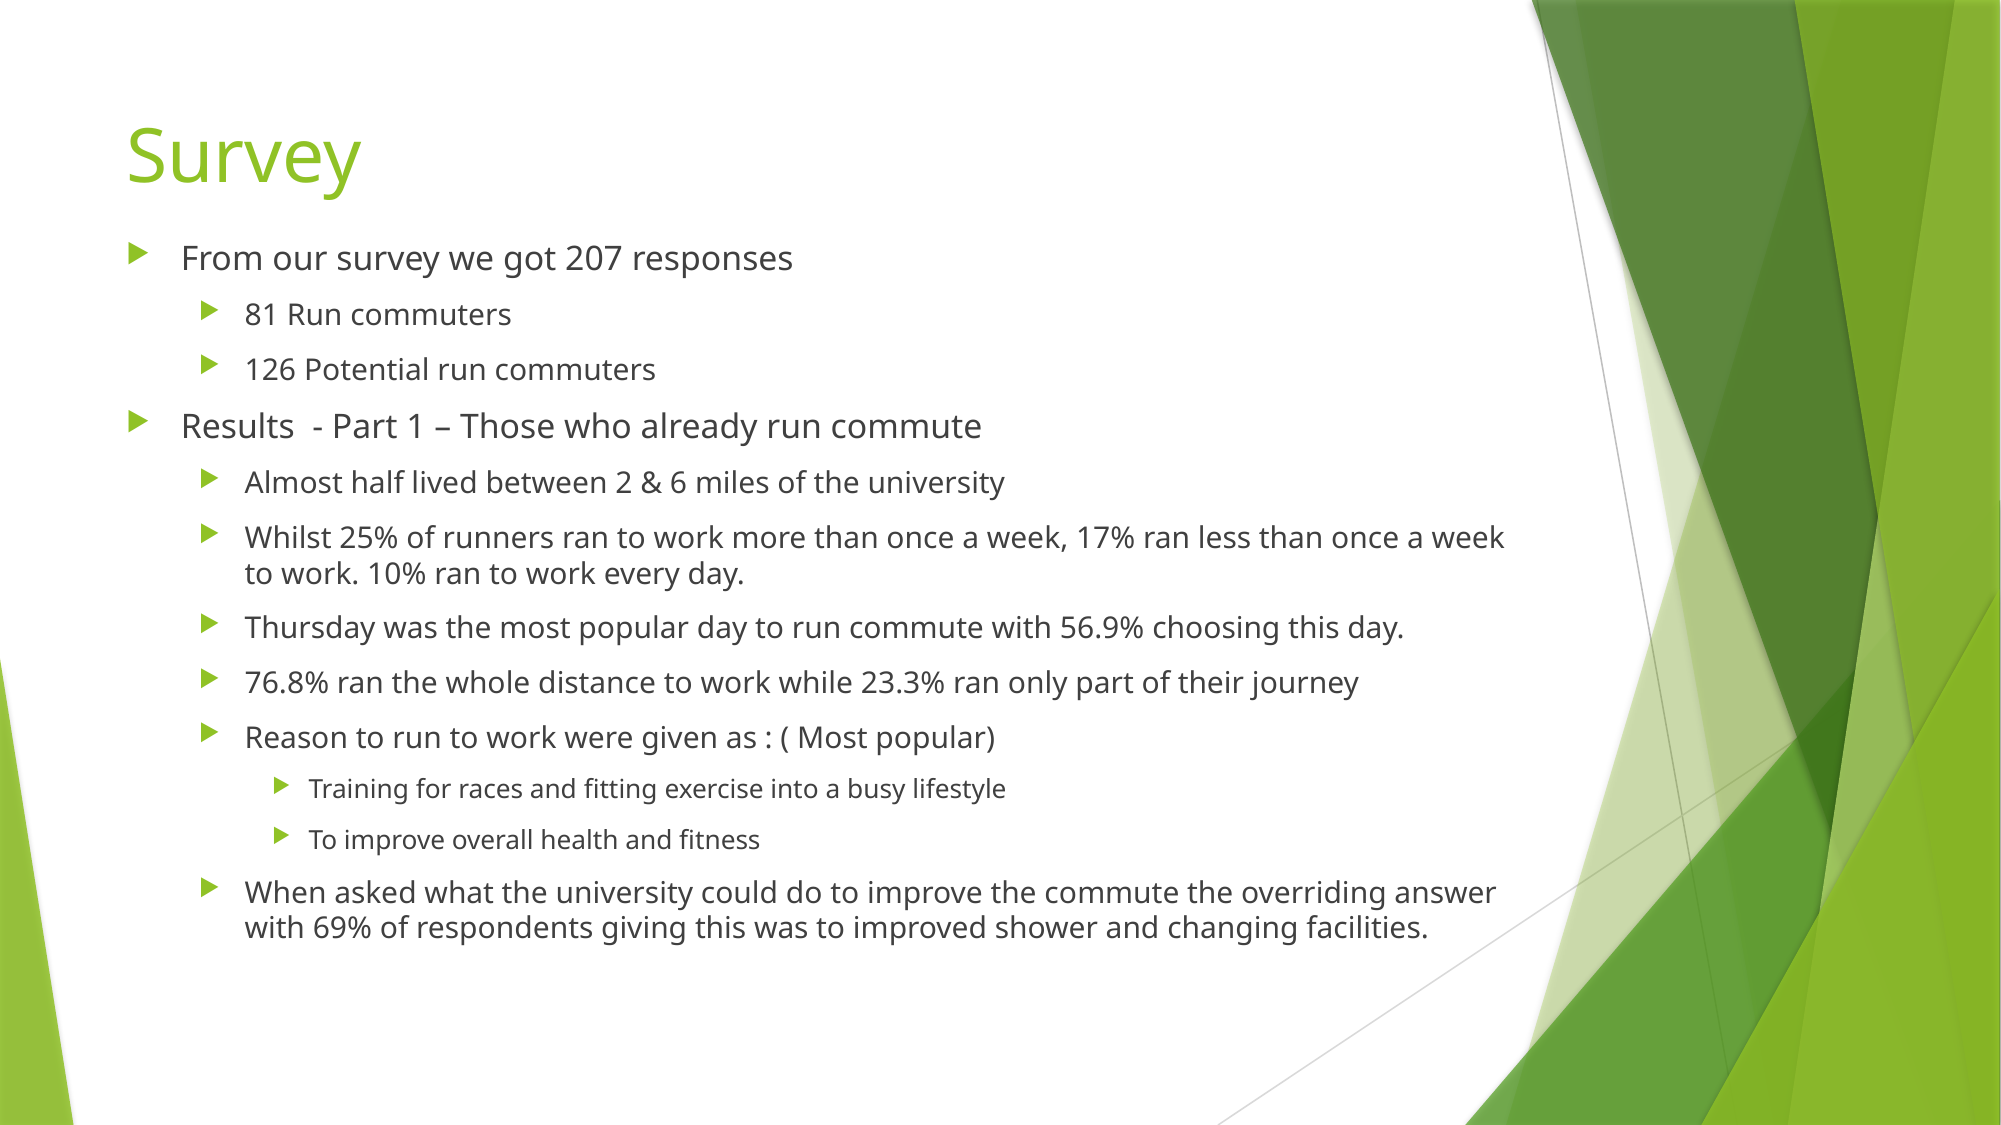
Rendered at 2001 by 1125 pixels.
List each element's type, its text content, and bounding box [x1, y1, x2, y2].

list From our survey we got 207 responses 81 Run commuters 126 Potential run commuters Results - Part 1 – Those who already run commute Almost half lived between 2 & 6 miles of the university Whilst 25% of runners ran to work more than once a week, 17% ran less than once a week to work. 10% ran to work every day. Thursday was the most popular day to run commute with 56.9% choosing this day. 76.8% ran the whole distance to work while 23.3% ran only part of their journey Reason to run to work were given as : ( Most popular) Training for races and fitting exercise into a busy lifestyle To improve overall health and fitness When asked what the university could do to improve the commute the overriding answer with 69% of respondents giving this was to improved shower and changing facilities. [111, 229, 1522, 991]
title Survey [111, 99, 1522, 229]
